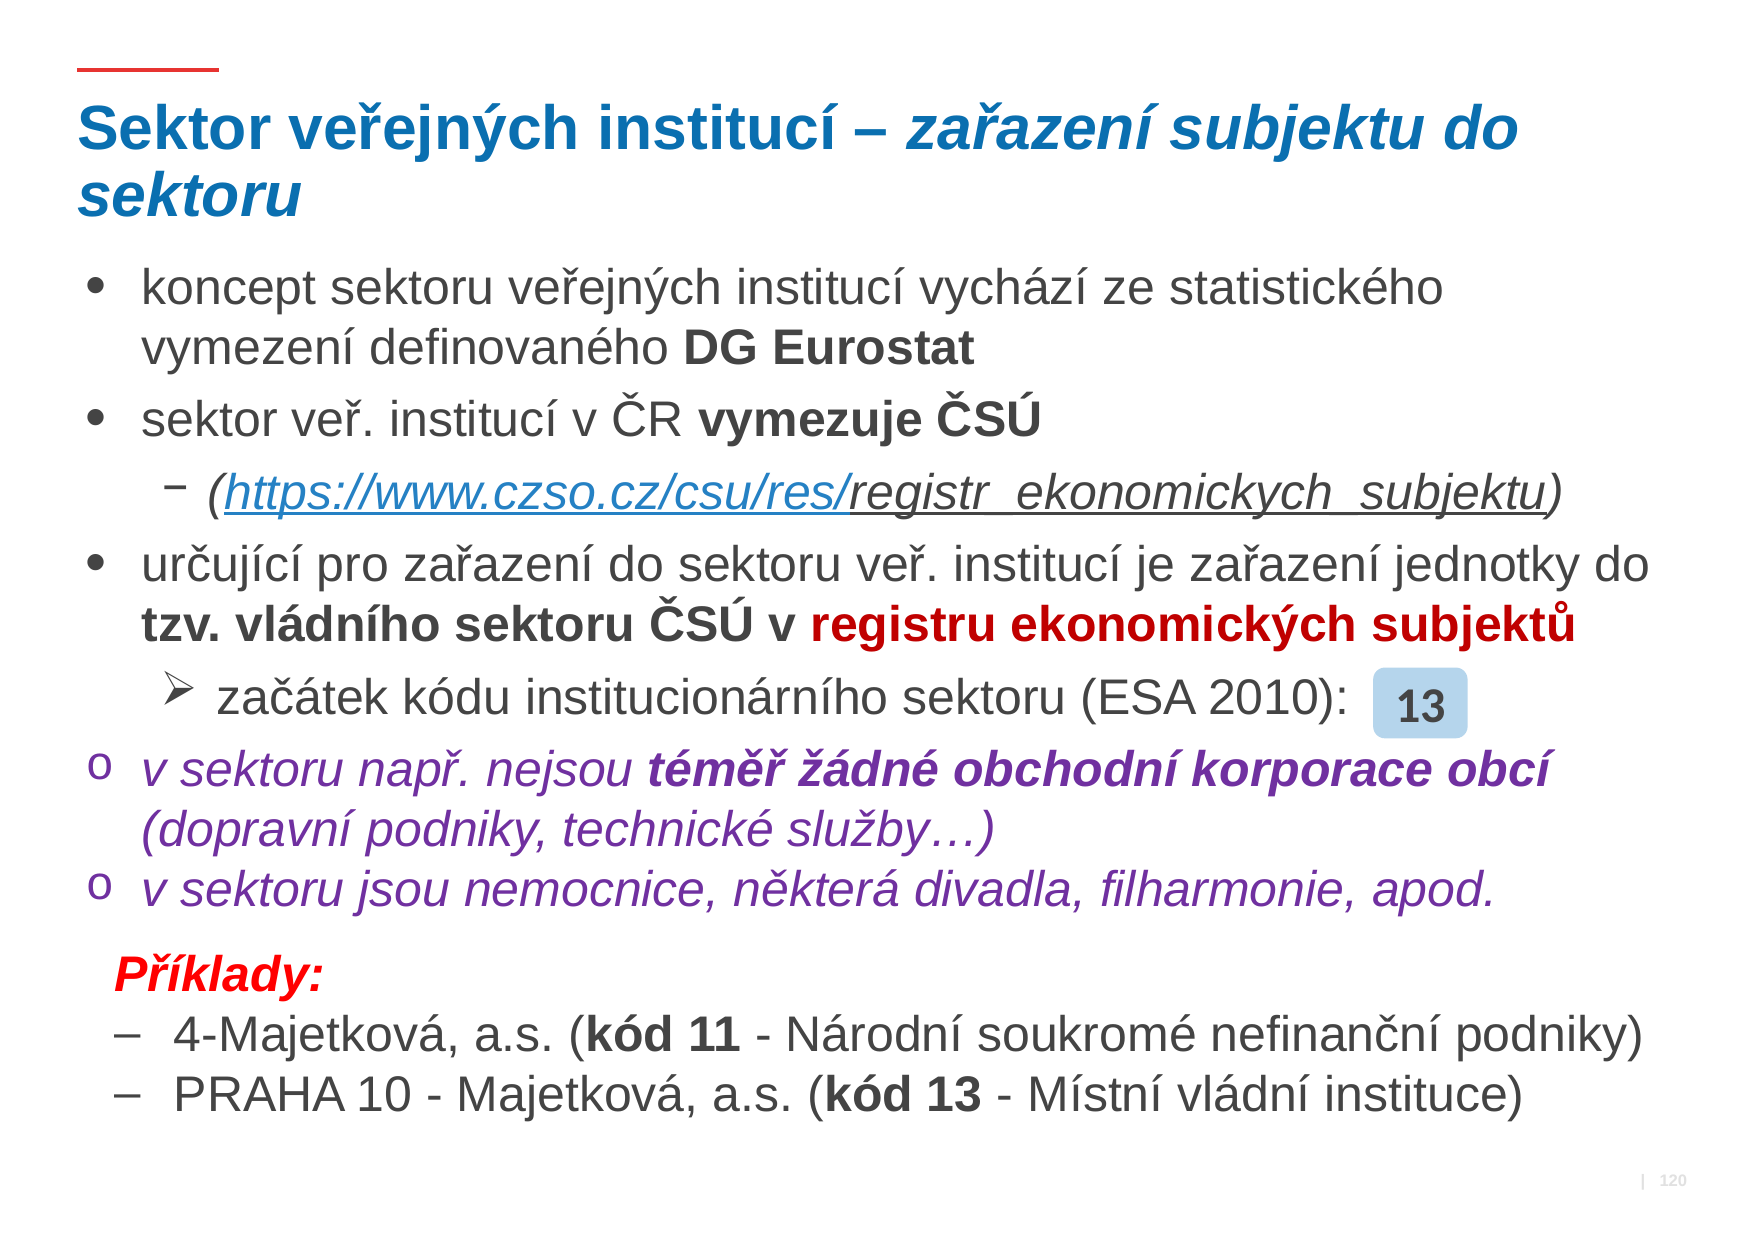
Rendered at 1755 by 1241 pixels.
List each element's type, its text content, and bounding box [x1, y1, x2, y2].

text_box 13 [1373, 667, 1468, 739]
title Sektor veřejných institucí – zařazení subjektu do sektoru [77, 95, 1552, 232]
slide_number | 120 [1427, 1169, 1688, 1190]
list koncept sektoru veřejných institucí vychází ze statistického vymezení definovaného DG Eurostat sektor veř. institucí v ČR vymezuje ČSÚ (https://www.czso.cz/csu/res/registr_ekonomickych_subjektu) určující pro zařazení do sektoru veř. institucí je zařazení jednotky do tzv. vládního sektoru ČSÚ v registru ekonomických subjektů začátek kódu institucionárního sektoru (ESA 2010): v sektoru např. nejsou téměř žádné obchodní korporace obcí (dopravní podniky, technické služby…) v sektoru jsou nemocnice, některá divadla, filharmonie, apod. Příklady: 4-Majetková, a.s. (kód 11 - Národní soukromé nefinanční podniky) PRAHA 10 - Majetková, a.s. (kód 13 - Místní vládní instituce) [85, 254, 1663, 1142]
